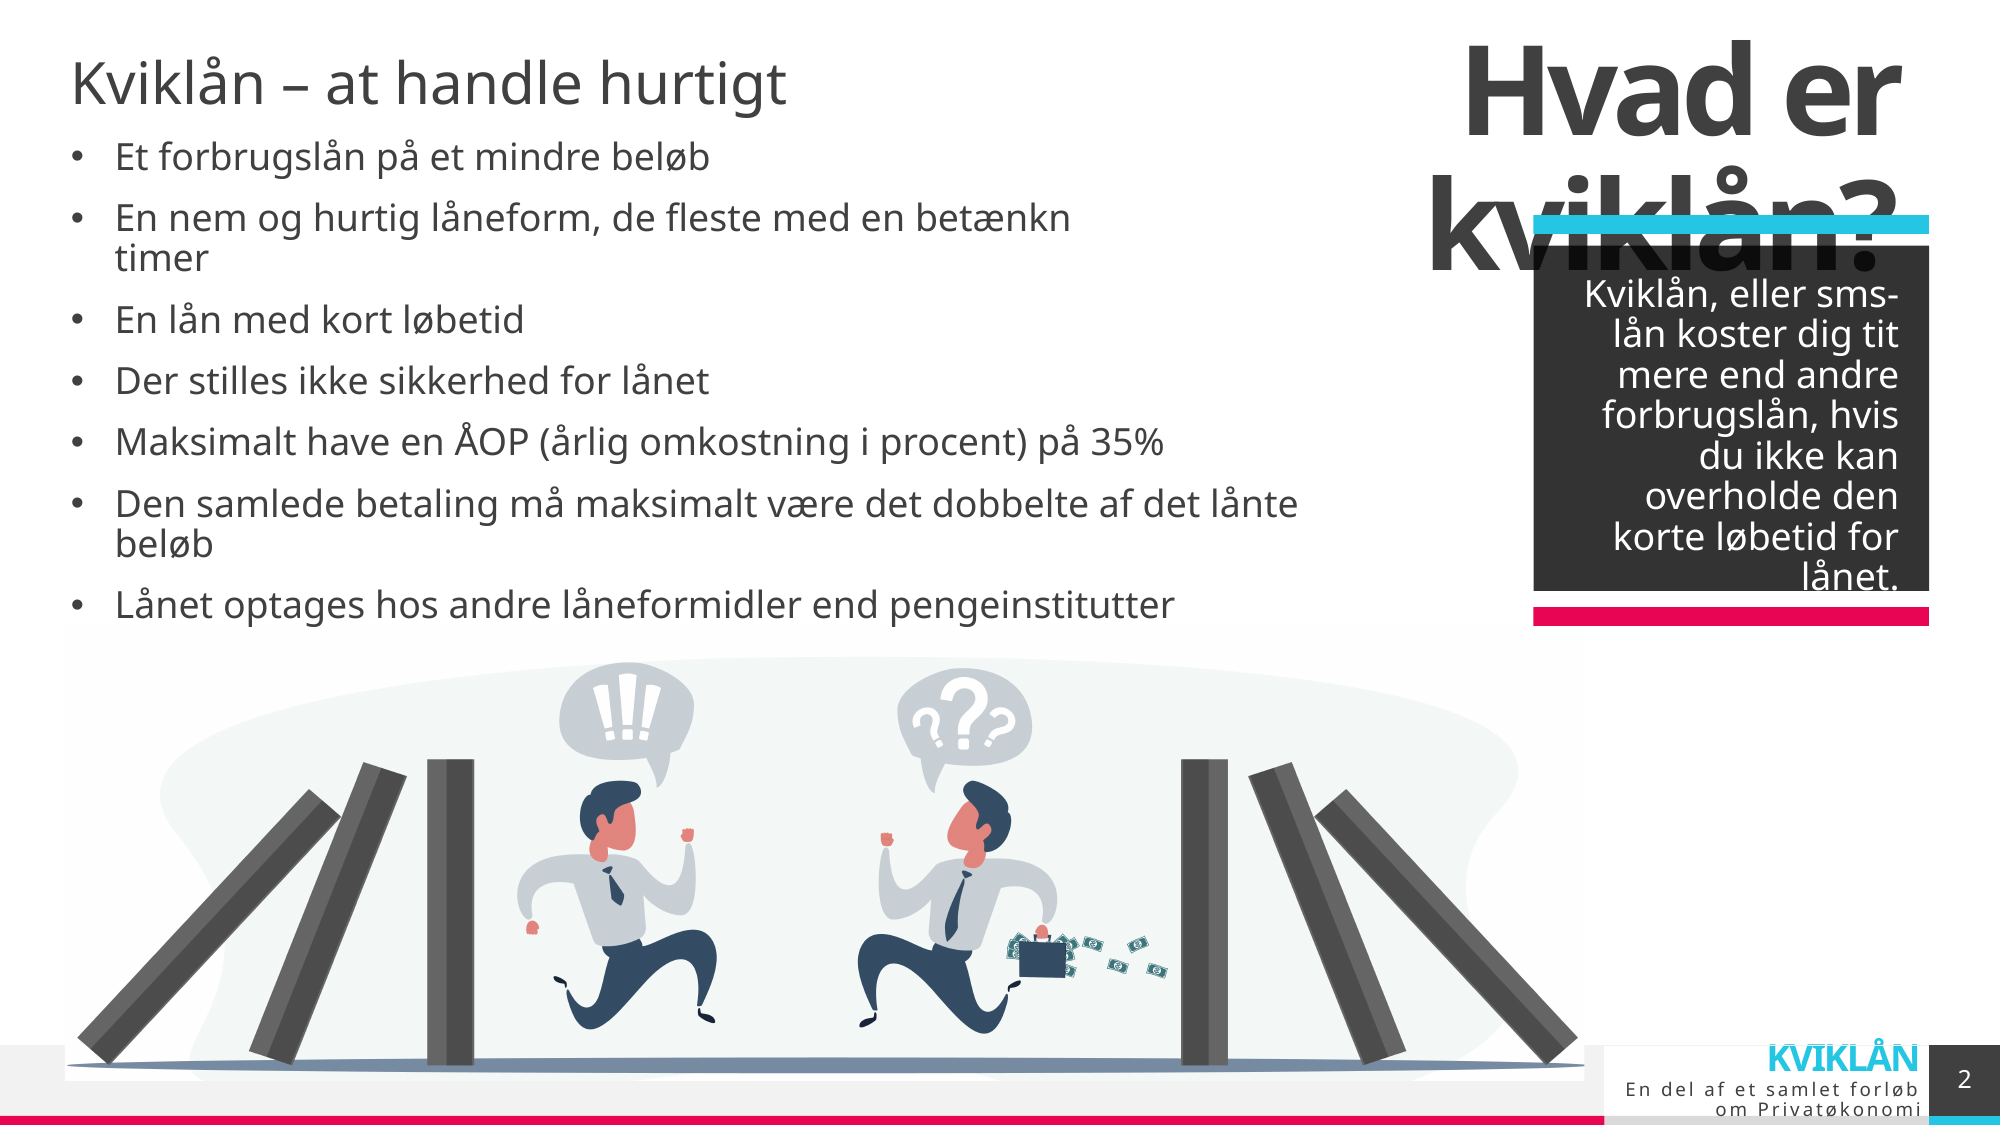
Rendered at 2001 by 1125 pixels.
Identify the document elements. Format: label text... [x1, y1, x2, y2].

title Hvad er kviklån? [1073, 82, 1930, 244]
list Kviklån, eller sms-lån koster dig tit mere end andre forbrugslån, hvis du ikke kan overholde den korte løbetid for lånet. [1533, 245, 1930, 591]
text_box [1532, 214, 1930, 235]
slide_number 2 [1929, 1045, 2000, 1116]
picture [64, 626, 1585, 1081]
list Kviklån – at handle hurtigt Et forbrugslån på et mindre beløb En nem og hurtig låneform, de fleste med en betænkningstid på 48 timer En lån med kort løbetid Der stilles ikke sikkerhed for lånet Maksimalt have en ÅOP (årlig omkostning i procent) på 35% Den samlede betaling må maksimalt være det dobbelte af det lånte beløb Lånet optages hos andre låneformidler end pengeinstitutter [70, 82, 1356, 626]
